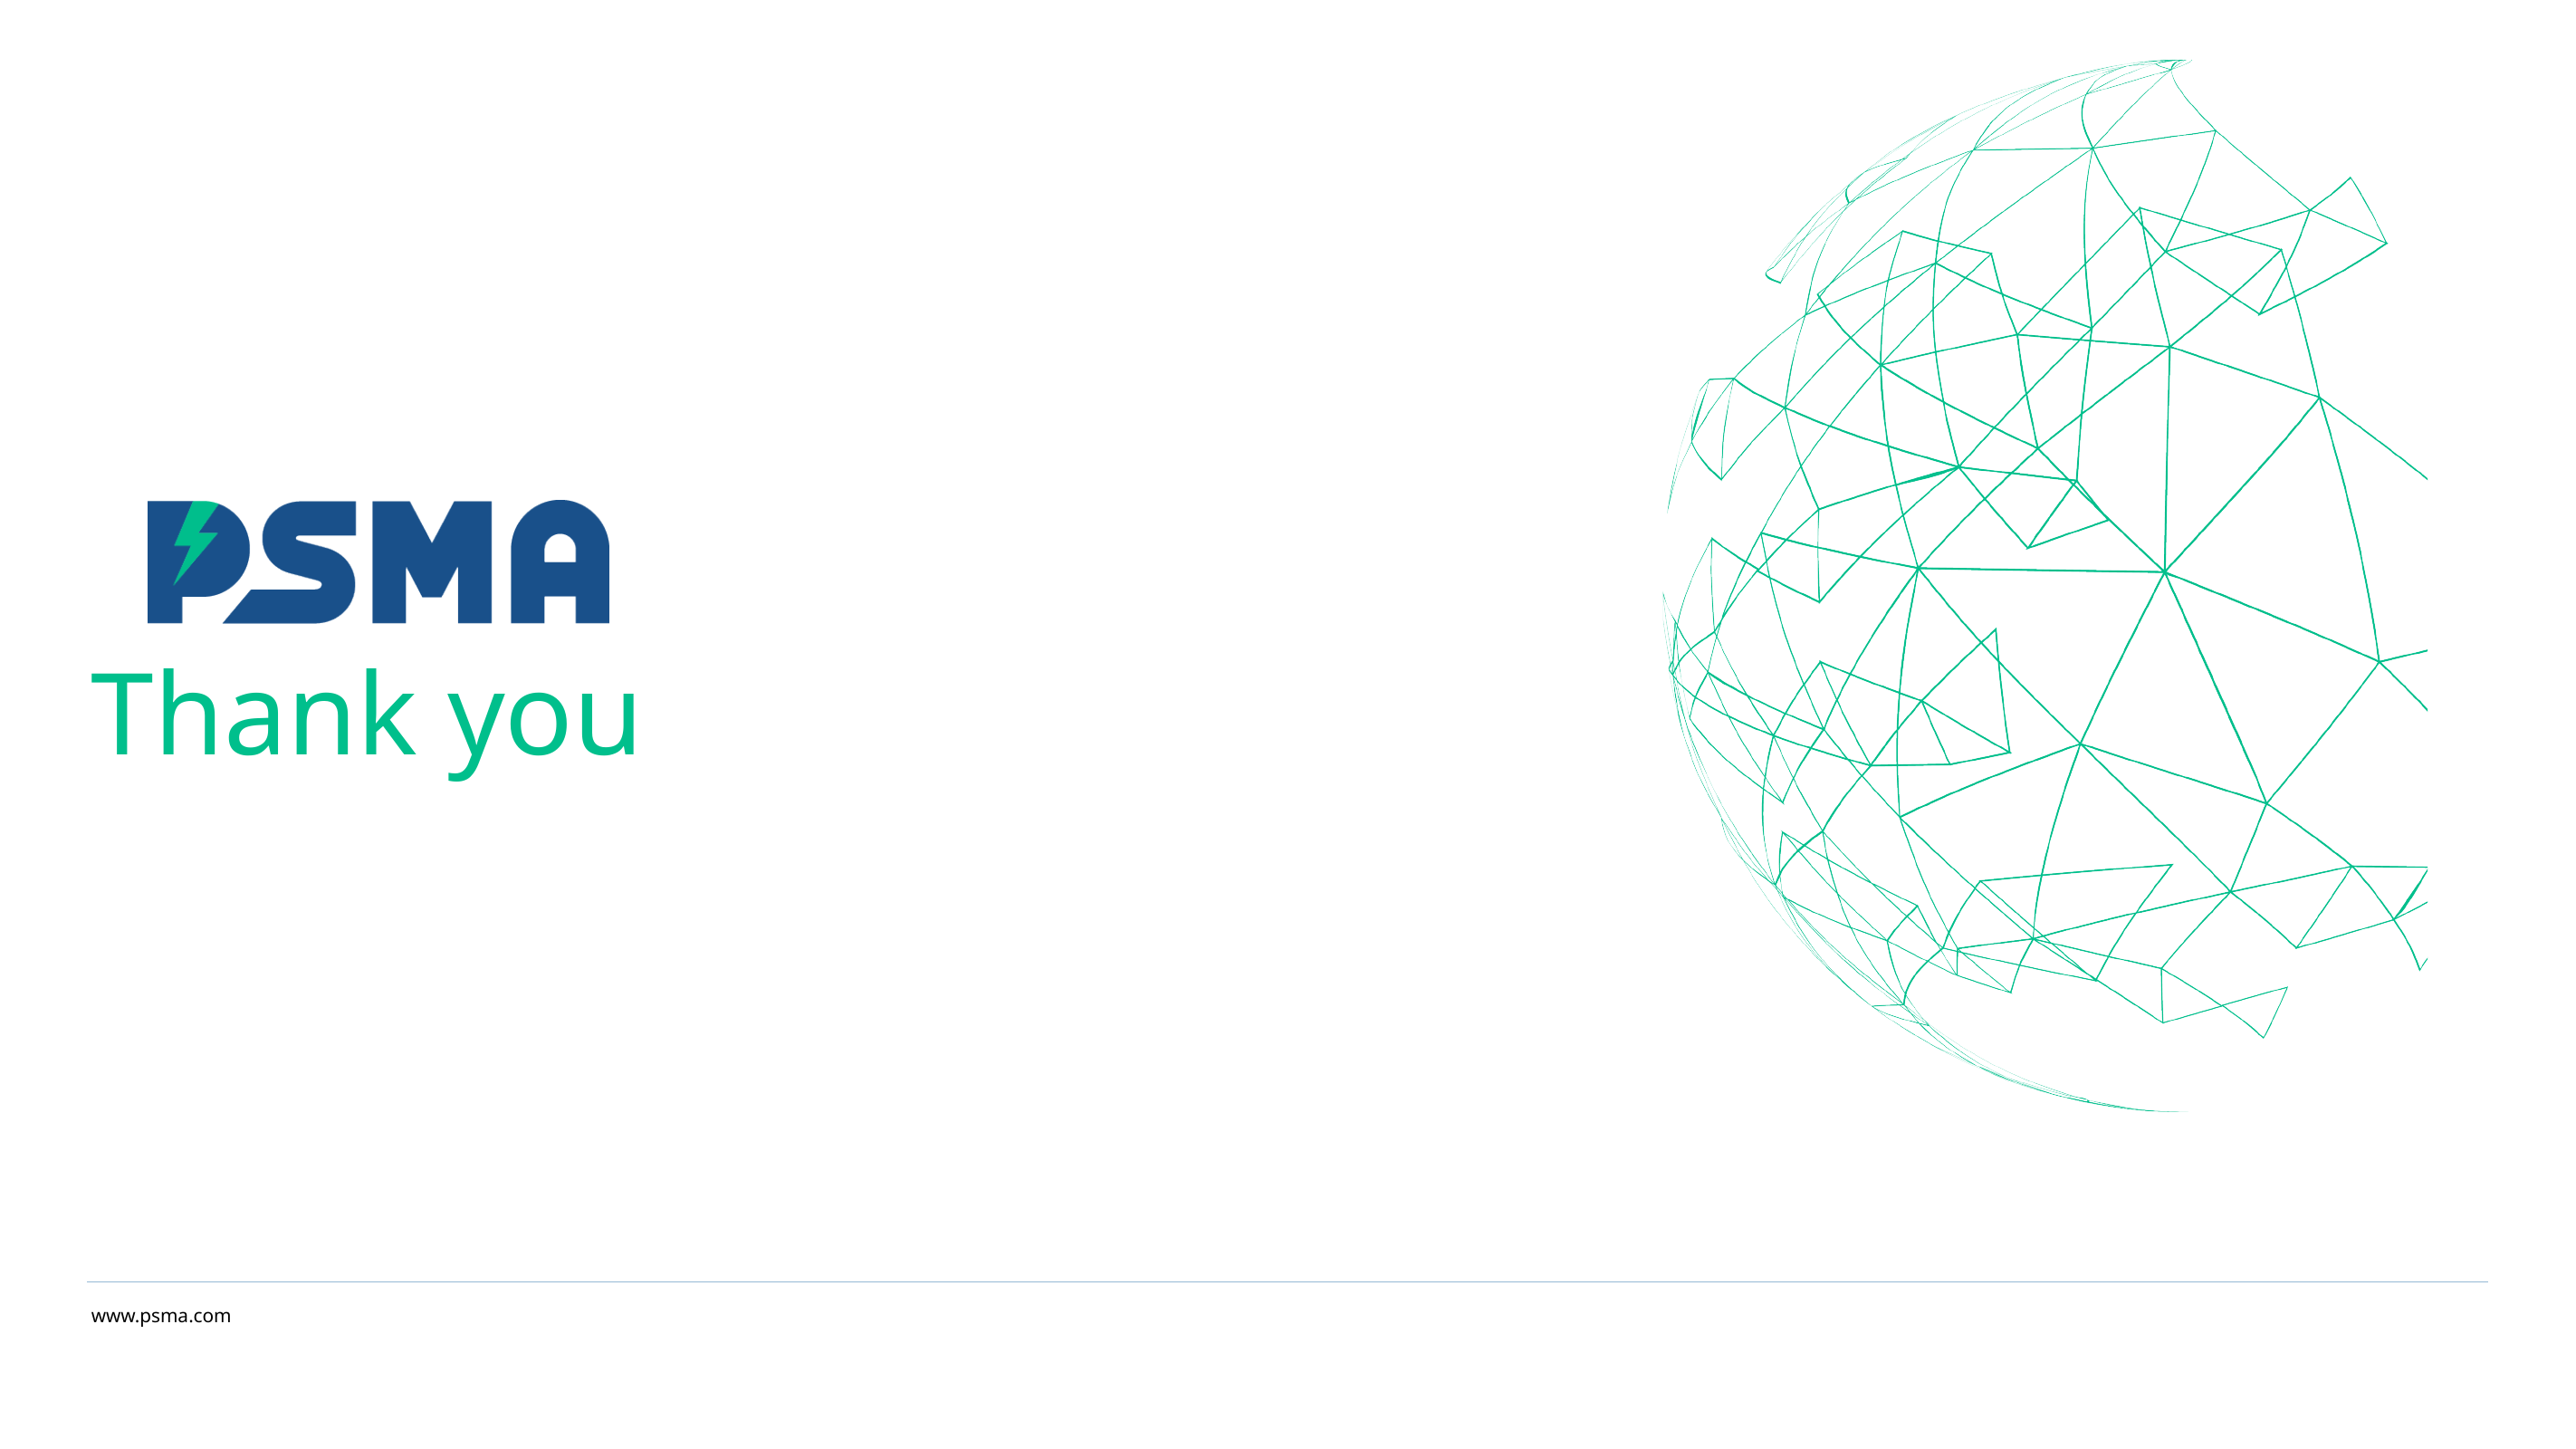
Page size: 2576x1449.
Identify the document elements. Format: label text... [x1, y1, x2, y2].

list www.psma.com [87, 1300, 2288, 1445]
title Thank you [87, 638, 1296, 1031]
picture [1662, 59, 2428, 1112]
picture [147, 500, 609, 624]
